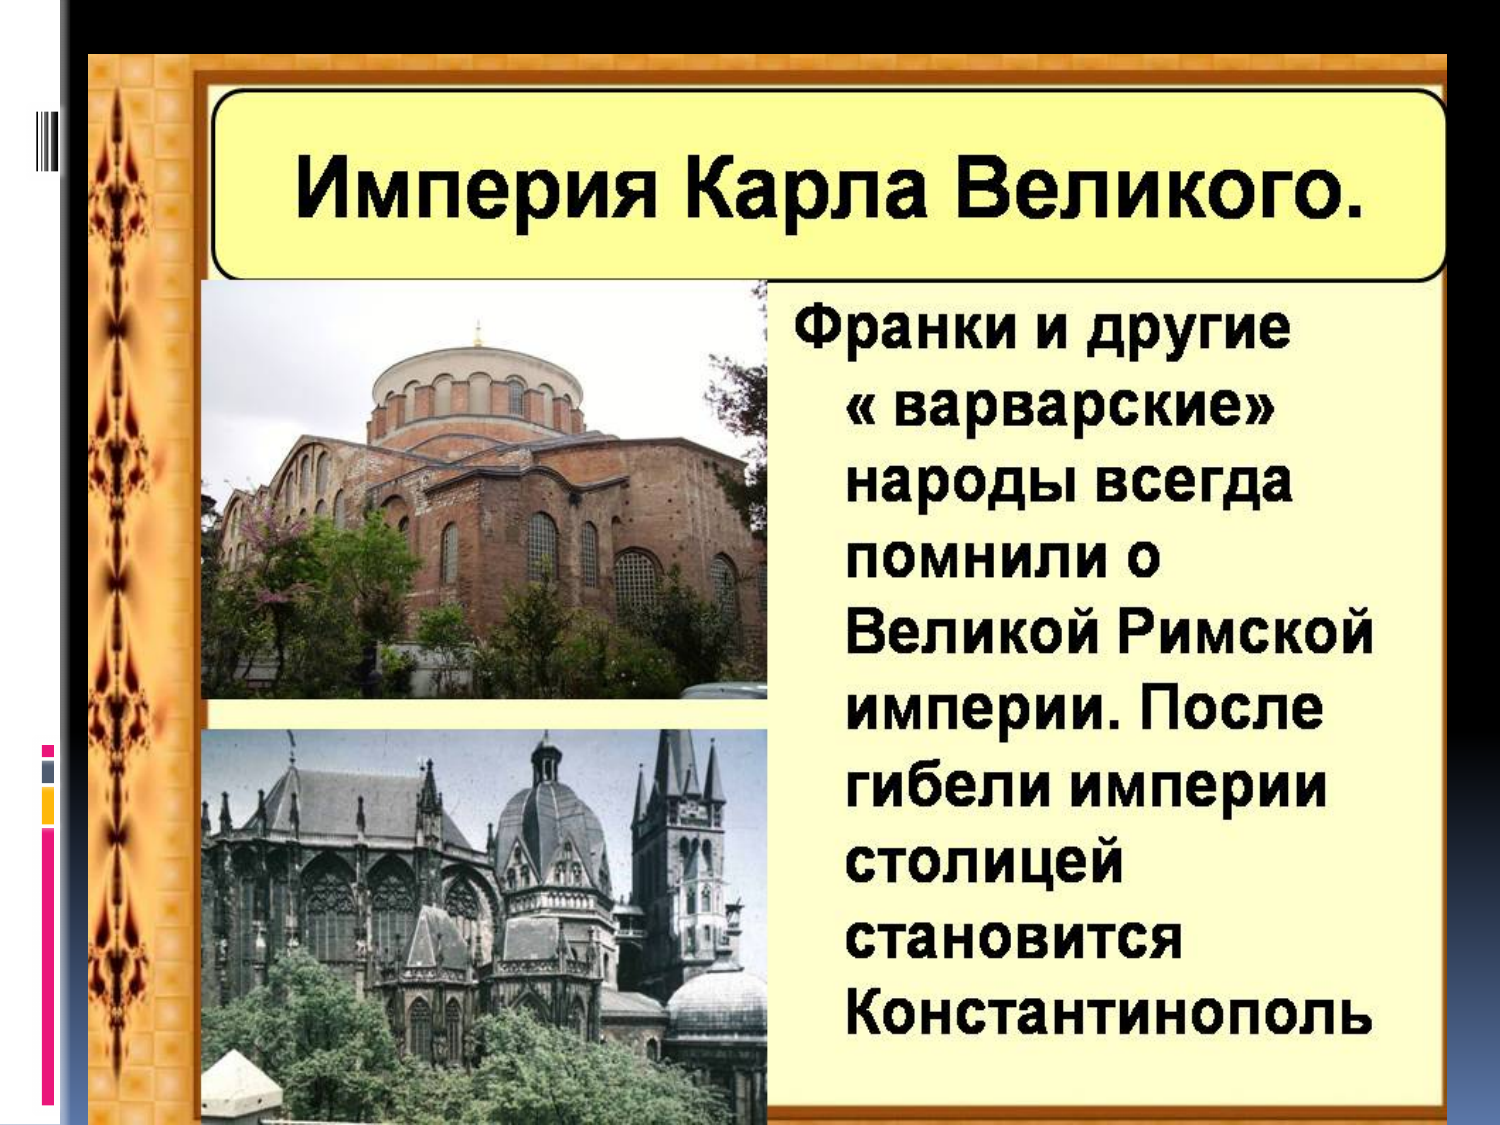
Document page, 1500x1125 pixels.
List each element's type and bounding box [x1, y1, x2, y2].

list [88, 54, 1448, 1125]
